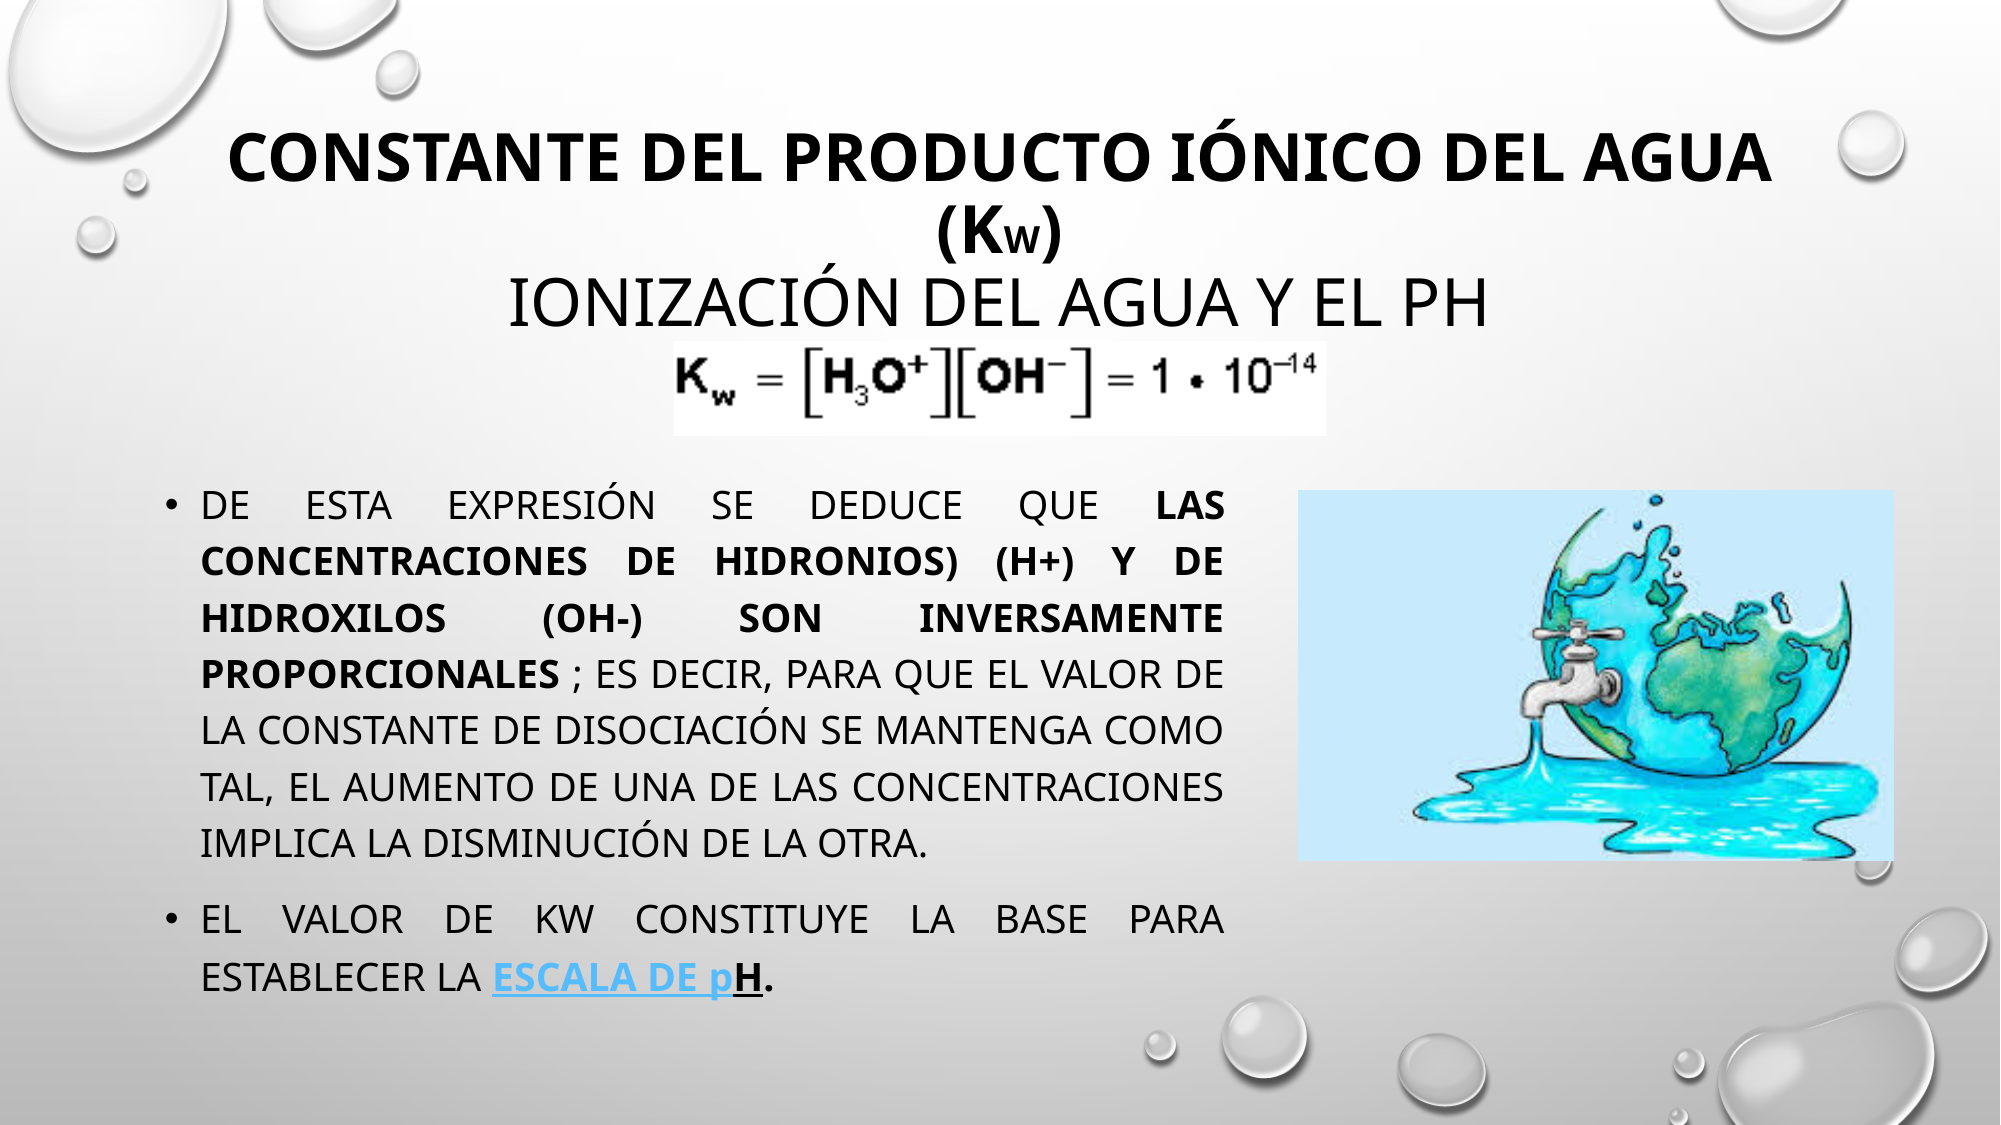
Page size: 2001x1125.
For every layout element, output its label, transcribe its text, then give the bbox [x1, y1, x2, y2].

list De esta expresión se deduce que las concentraciones de hidronios) (H+) y de hidroxilos (OH-) son inversamente proporcionales ; es decir, para que el valor de la constante de disociación se mantenga como tal, el aumento de una de las concentraciones implica la disminución de la otra. El valor de kw constituye la base para establecer la escala de pH. [149, 463, 1241, 1025]
title Constante del producto iónico del agua (kw) Ionización del agua y el pH [149, 101, 1851, 364]
picture [0, 0, 2000, 1125]
